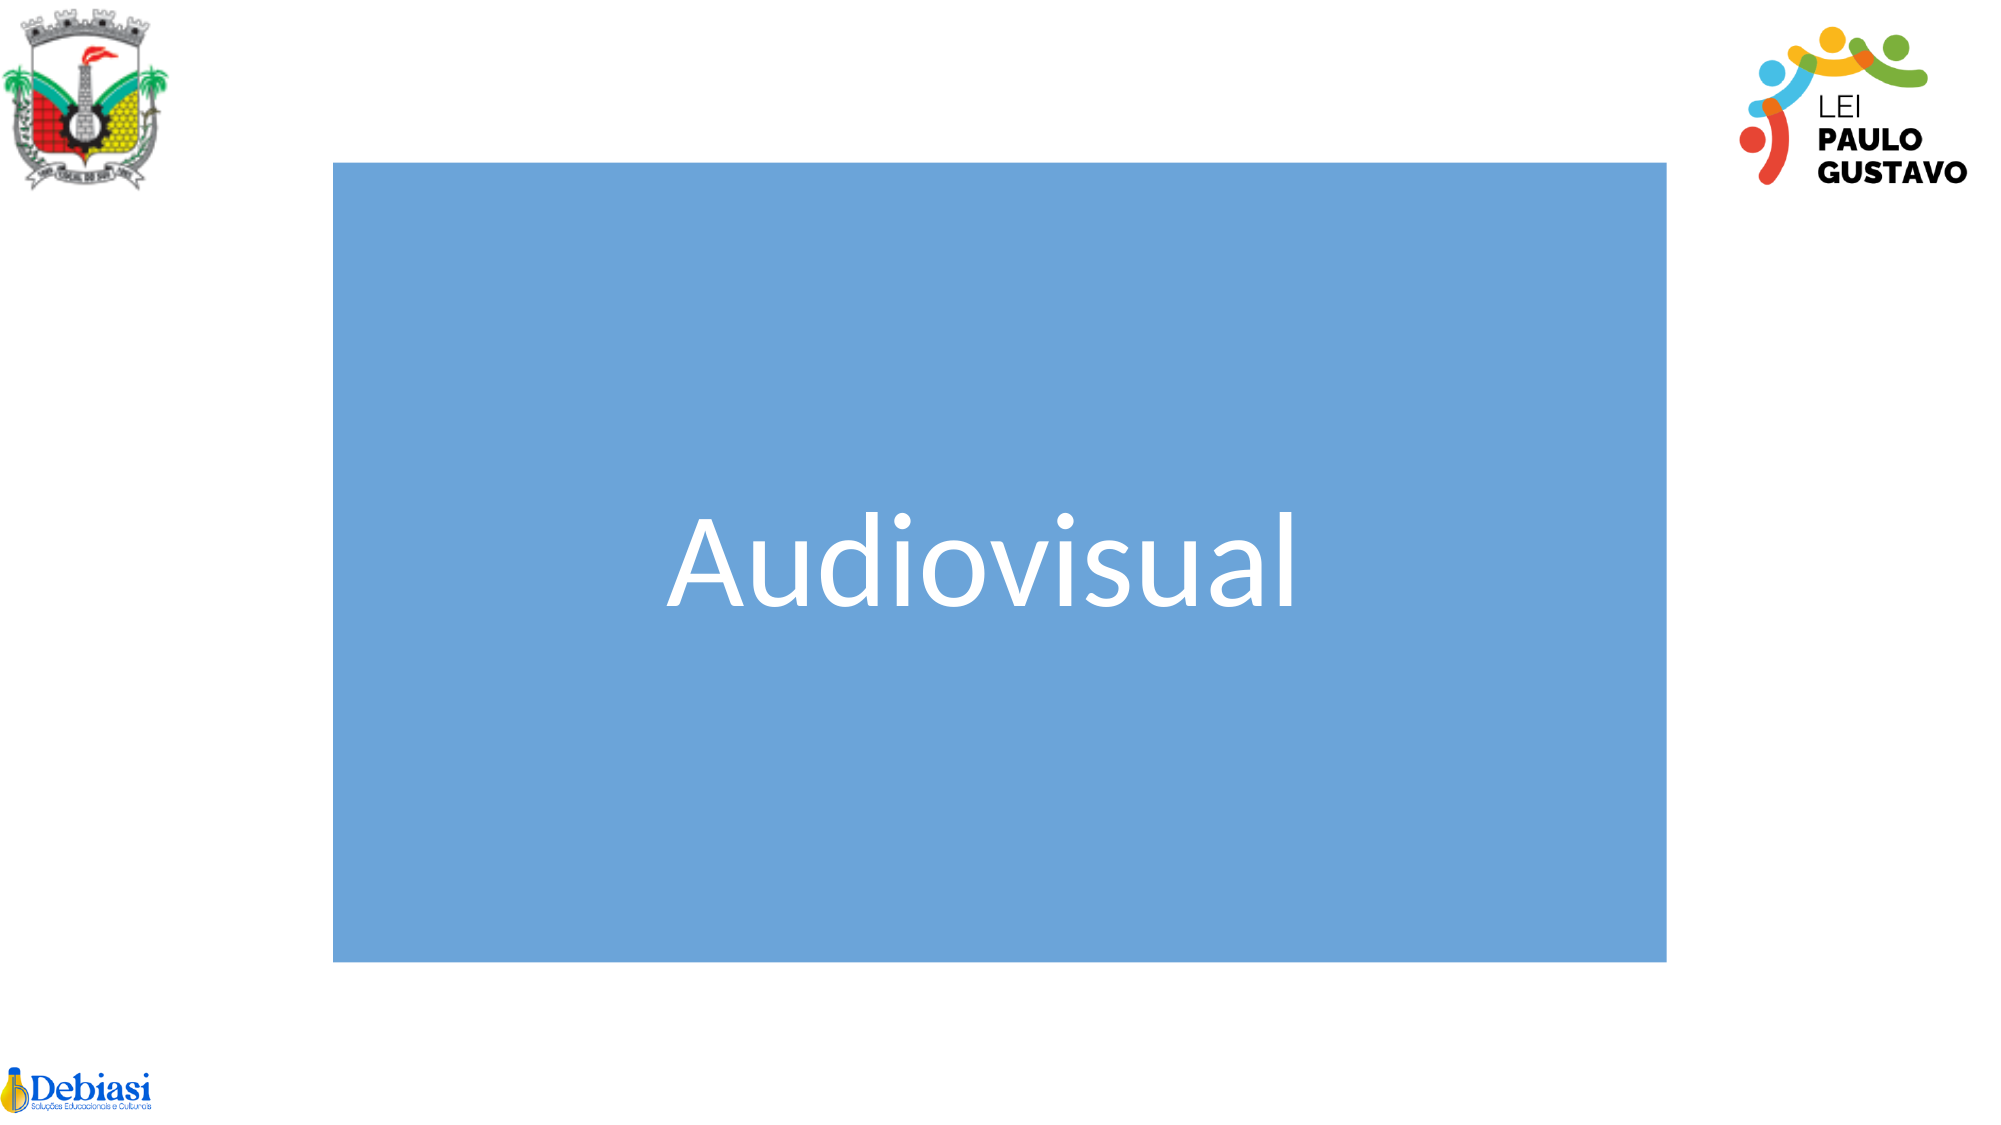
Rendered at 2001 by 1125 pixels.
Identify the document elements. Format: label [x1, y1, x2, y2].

picture [0, 1066, 154, 1114]
picture [1722, 7, 2000, 196]
text_box [333, 117, 1667, 1007]
picture [0, 7, 172, 196]
